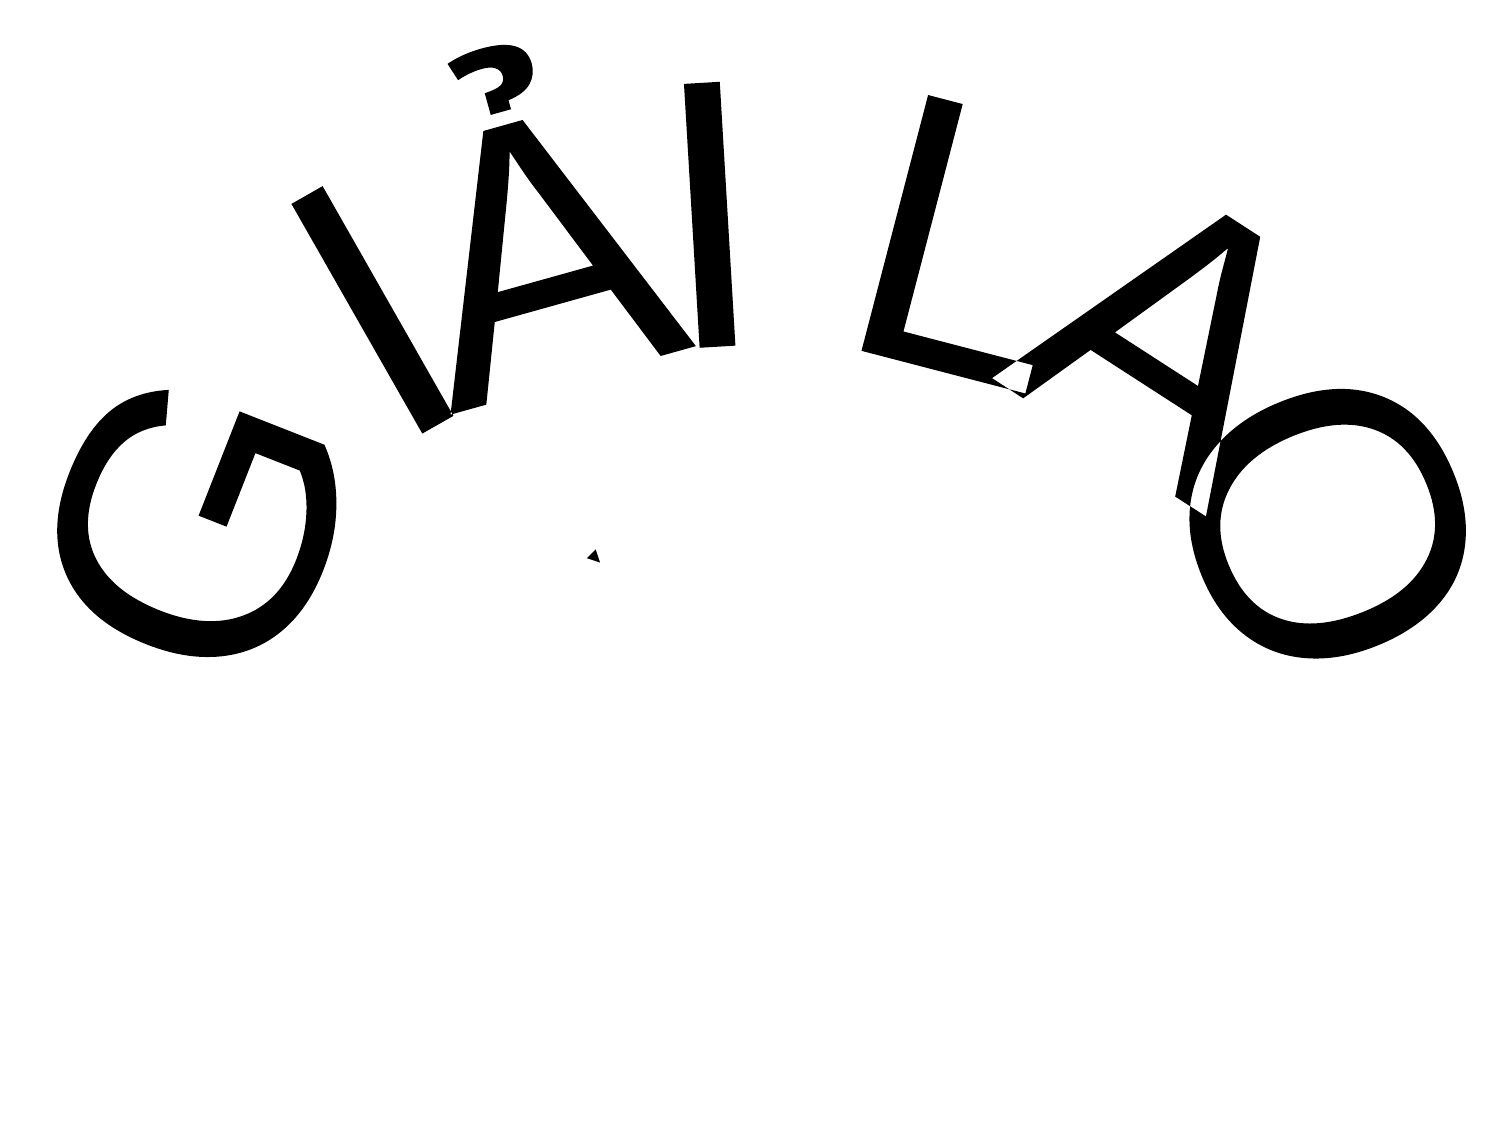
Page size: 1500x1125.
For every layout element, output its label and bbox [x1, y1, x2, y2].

text_box [586, 549, 601, 563]
